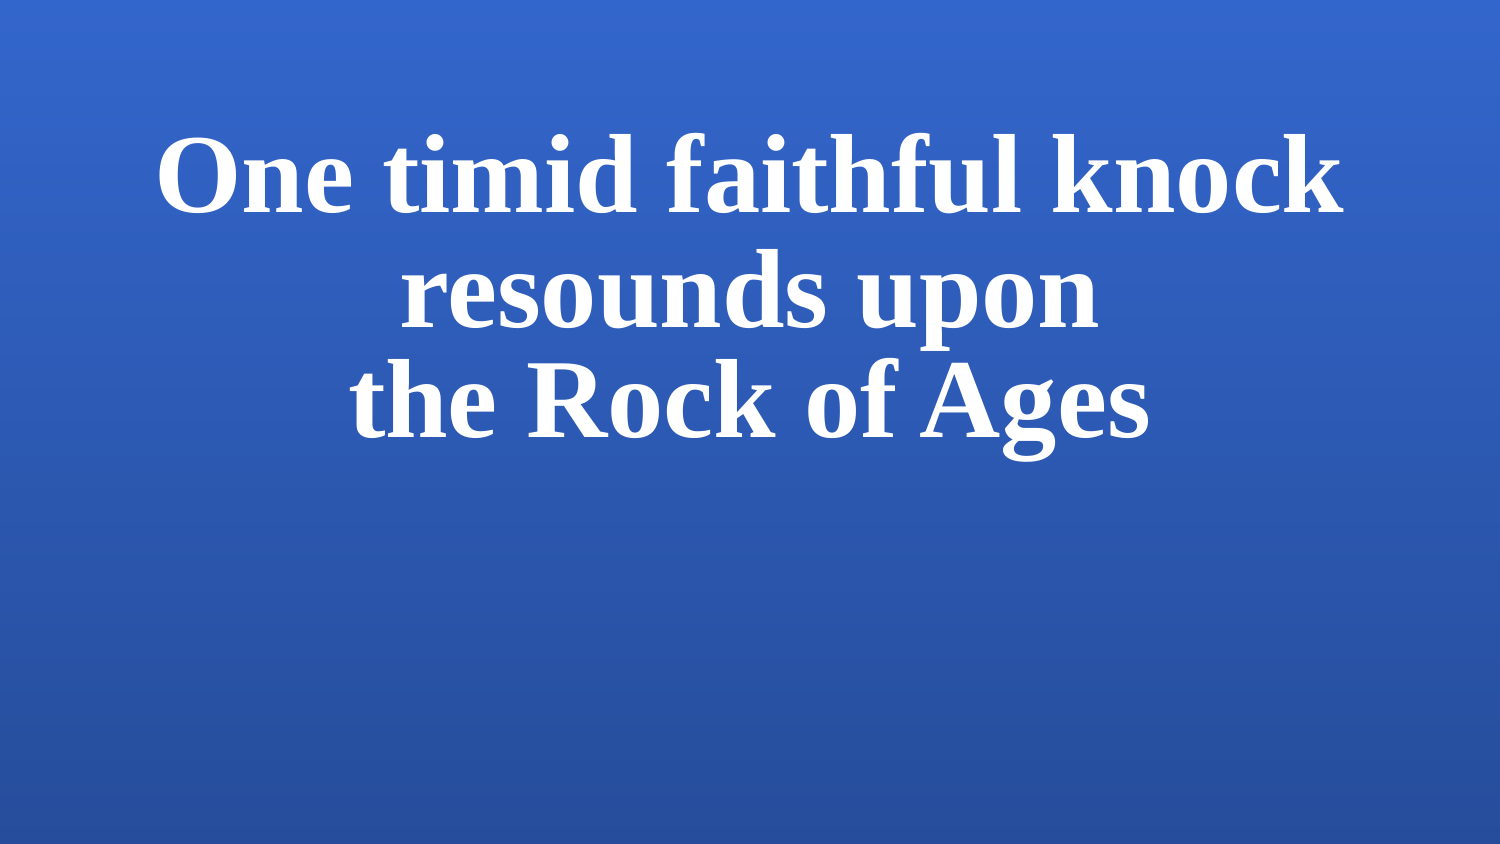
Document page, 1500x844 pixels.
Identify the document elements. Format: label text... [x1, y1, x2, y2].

text_box the Rock of Ages [0, 317, 1500, 468]
text_box resounds upon [0, 207, 1500, 317]
text_box One timid faithful knock [0, 92, 1500, 207]
